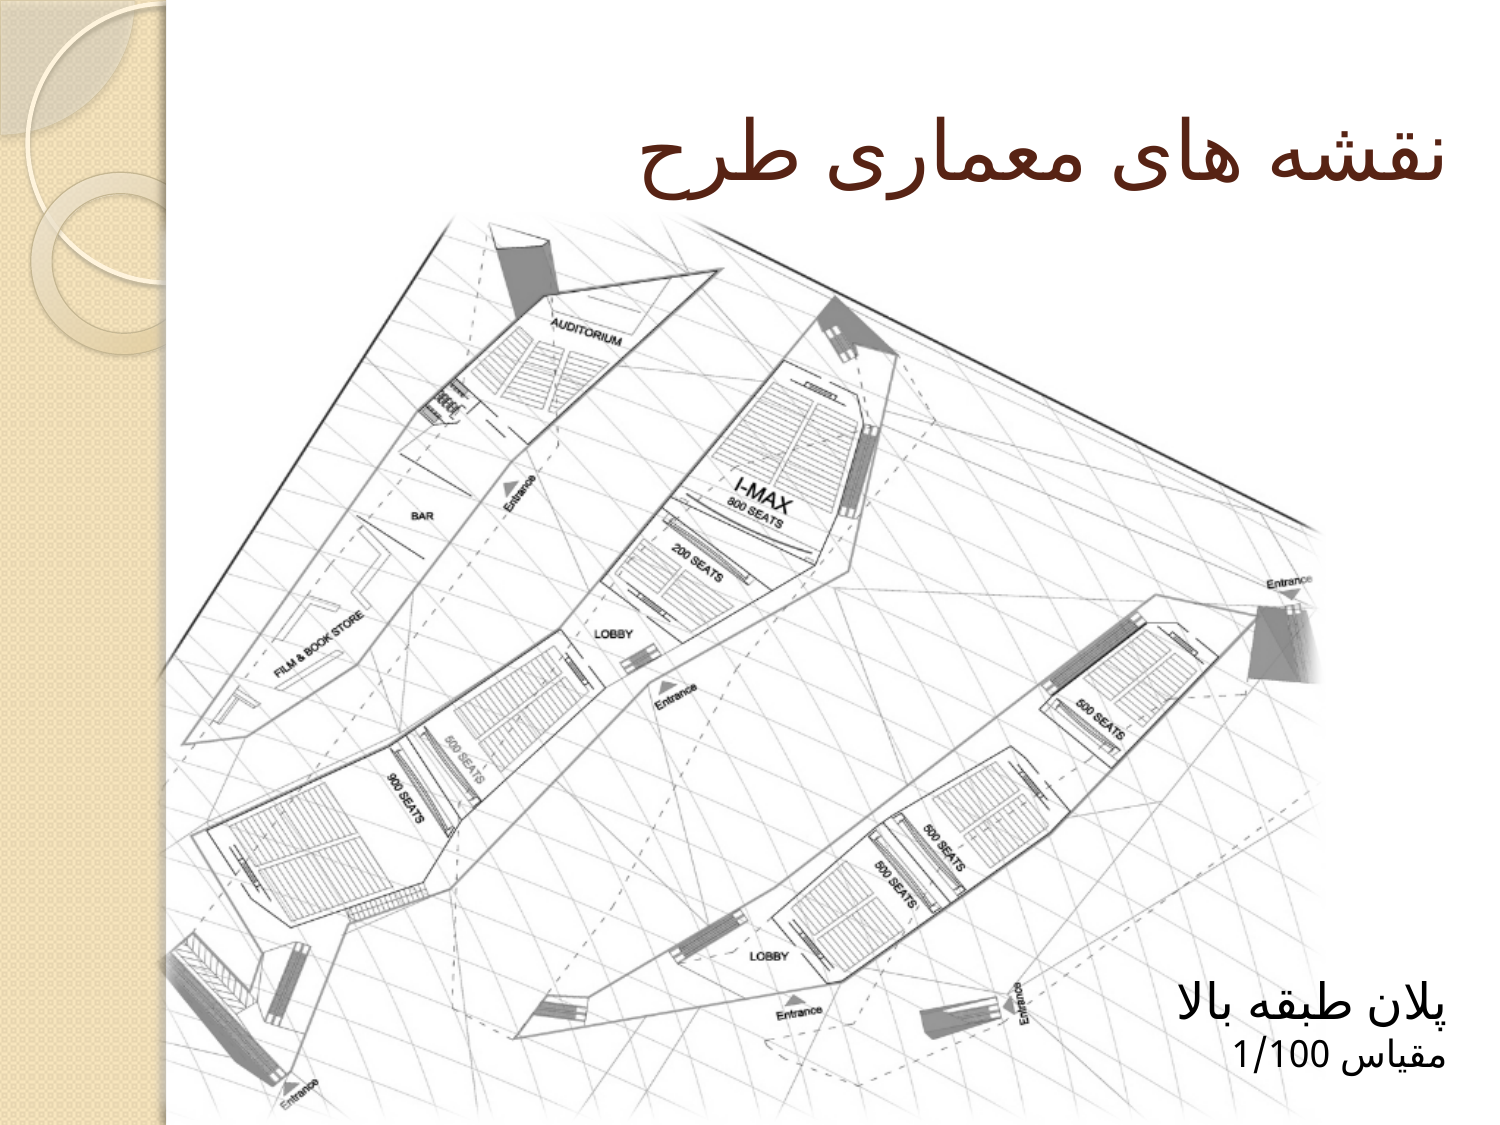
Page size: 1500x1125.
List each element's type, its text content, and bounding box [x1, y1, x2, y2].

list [149, 212, 1326, 1125]
title نقشه های معماری طرح [235, 62, 1466, 233]
text_box پلان طبقه بالا مقیاس 1/100 [1333, 962, 1463, 1083]
